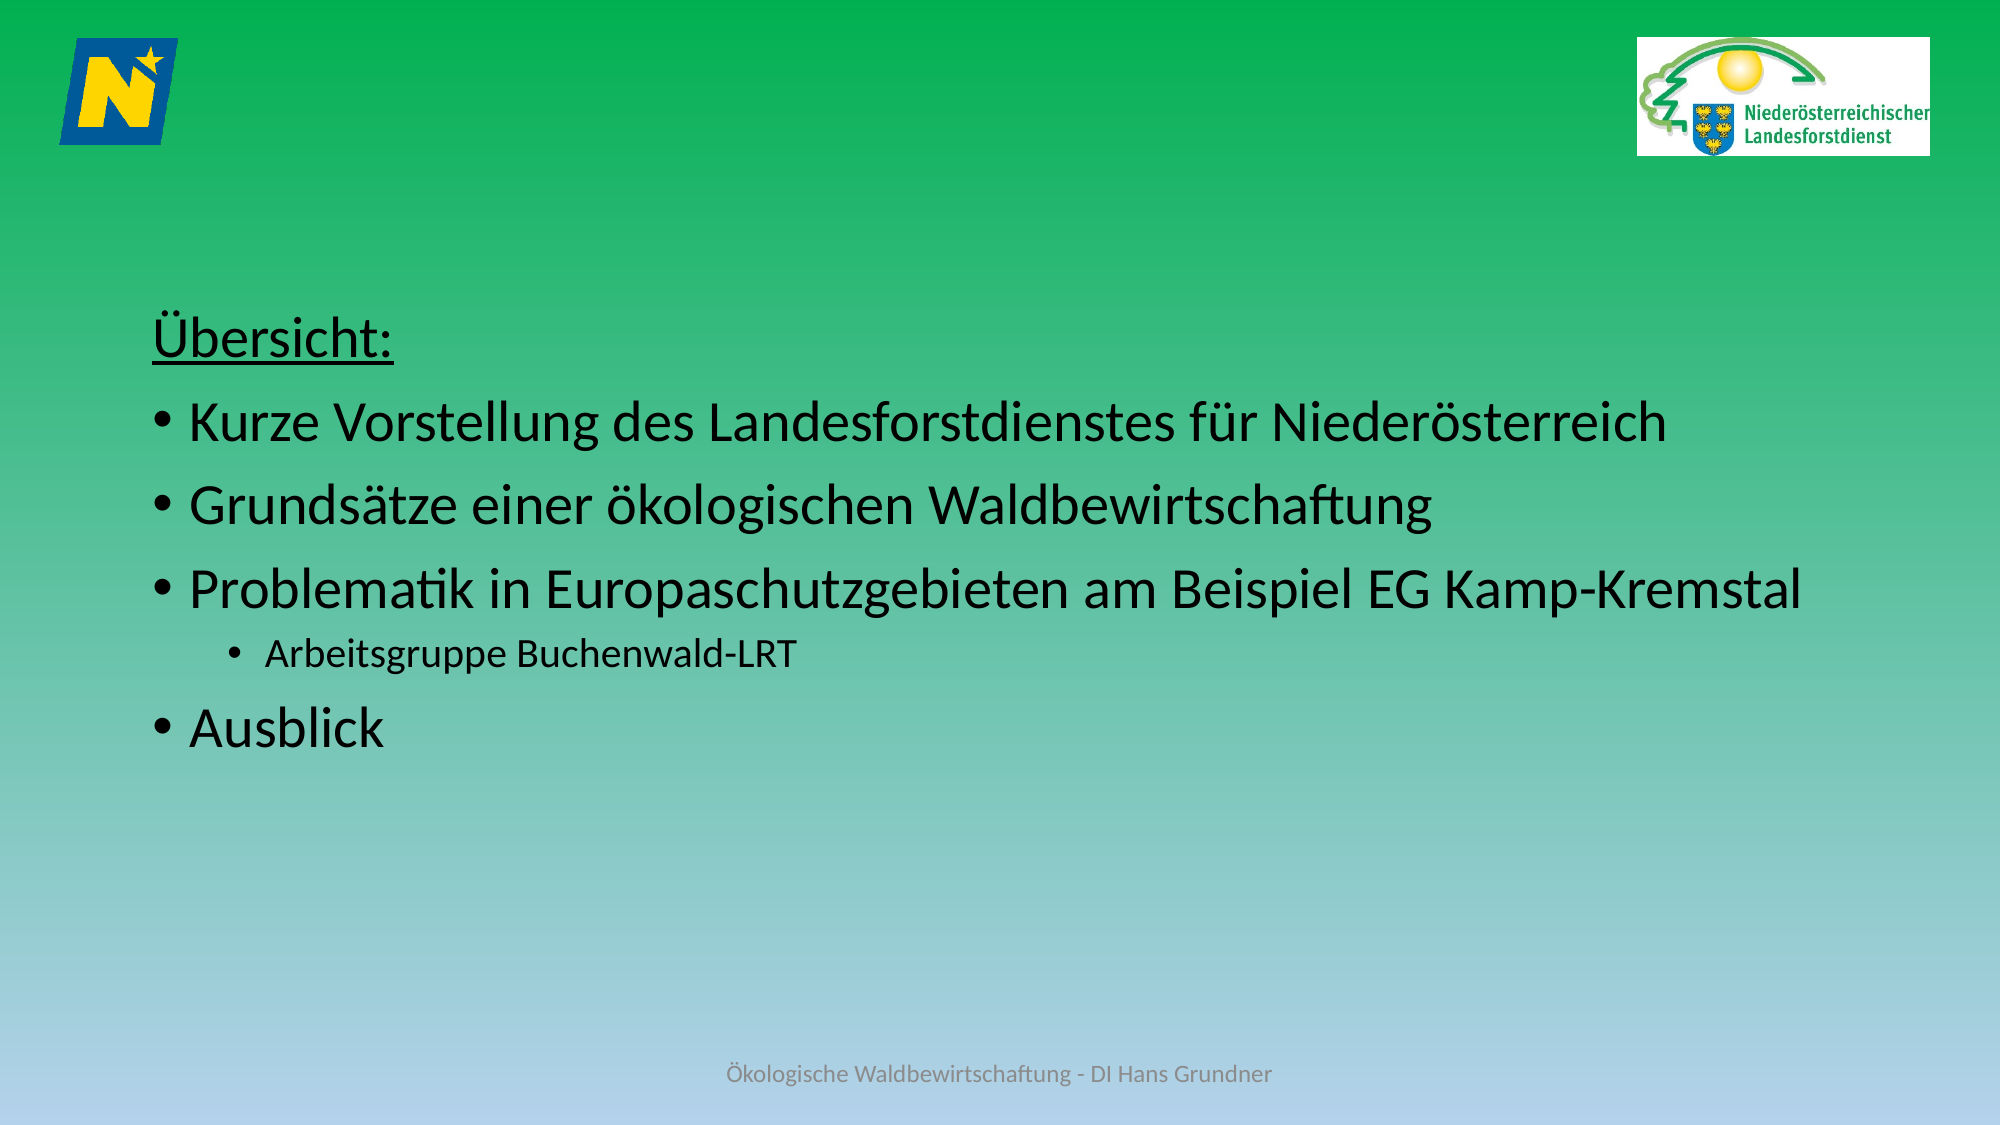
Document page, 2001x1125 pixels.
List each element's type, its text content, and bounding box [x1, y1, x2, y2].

picture [1637, 37, 1930, 156]
list Übersicht: Kurze Vorstellung des Landesforstdienstes für Niederösterreich Grundsätze einer ökologischen Waldbewirtschaftung Problematik in Europaschutzgebieten am Beispiel EG Kamp-Kremstal Arbeitsgruppe Buchenwald-LRT Ausblick [137, 299, 1863, 1014]
picture [59, 38, 178, 145]
footer Ökologische Waldbewirtschaftung - DI Hans Grundner [662, 1042, 1338, 1103]
